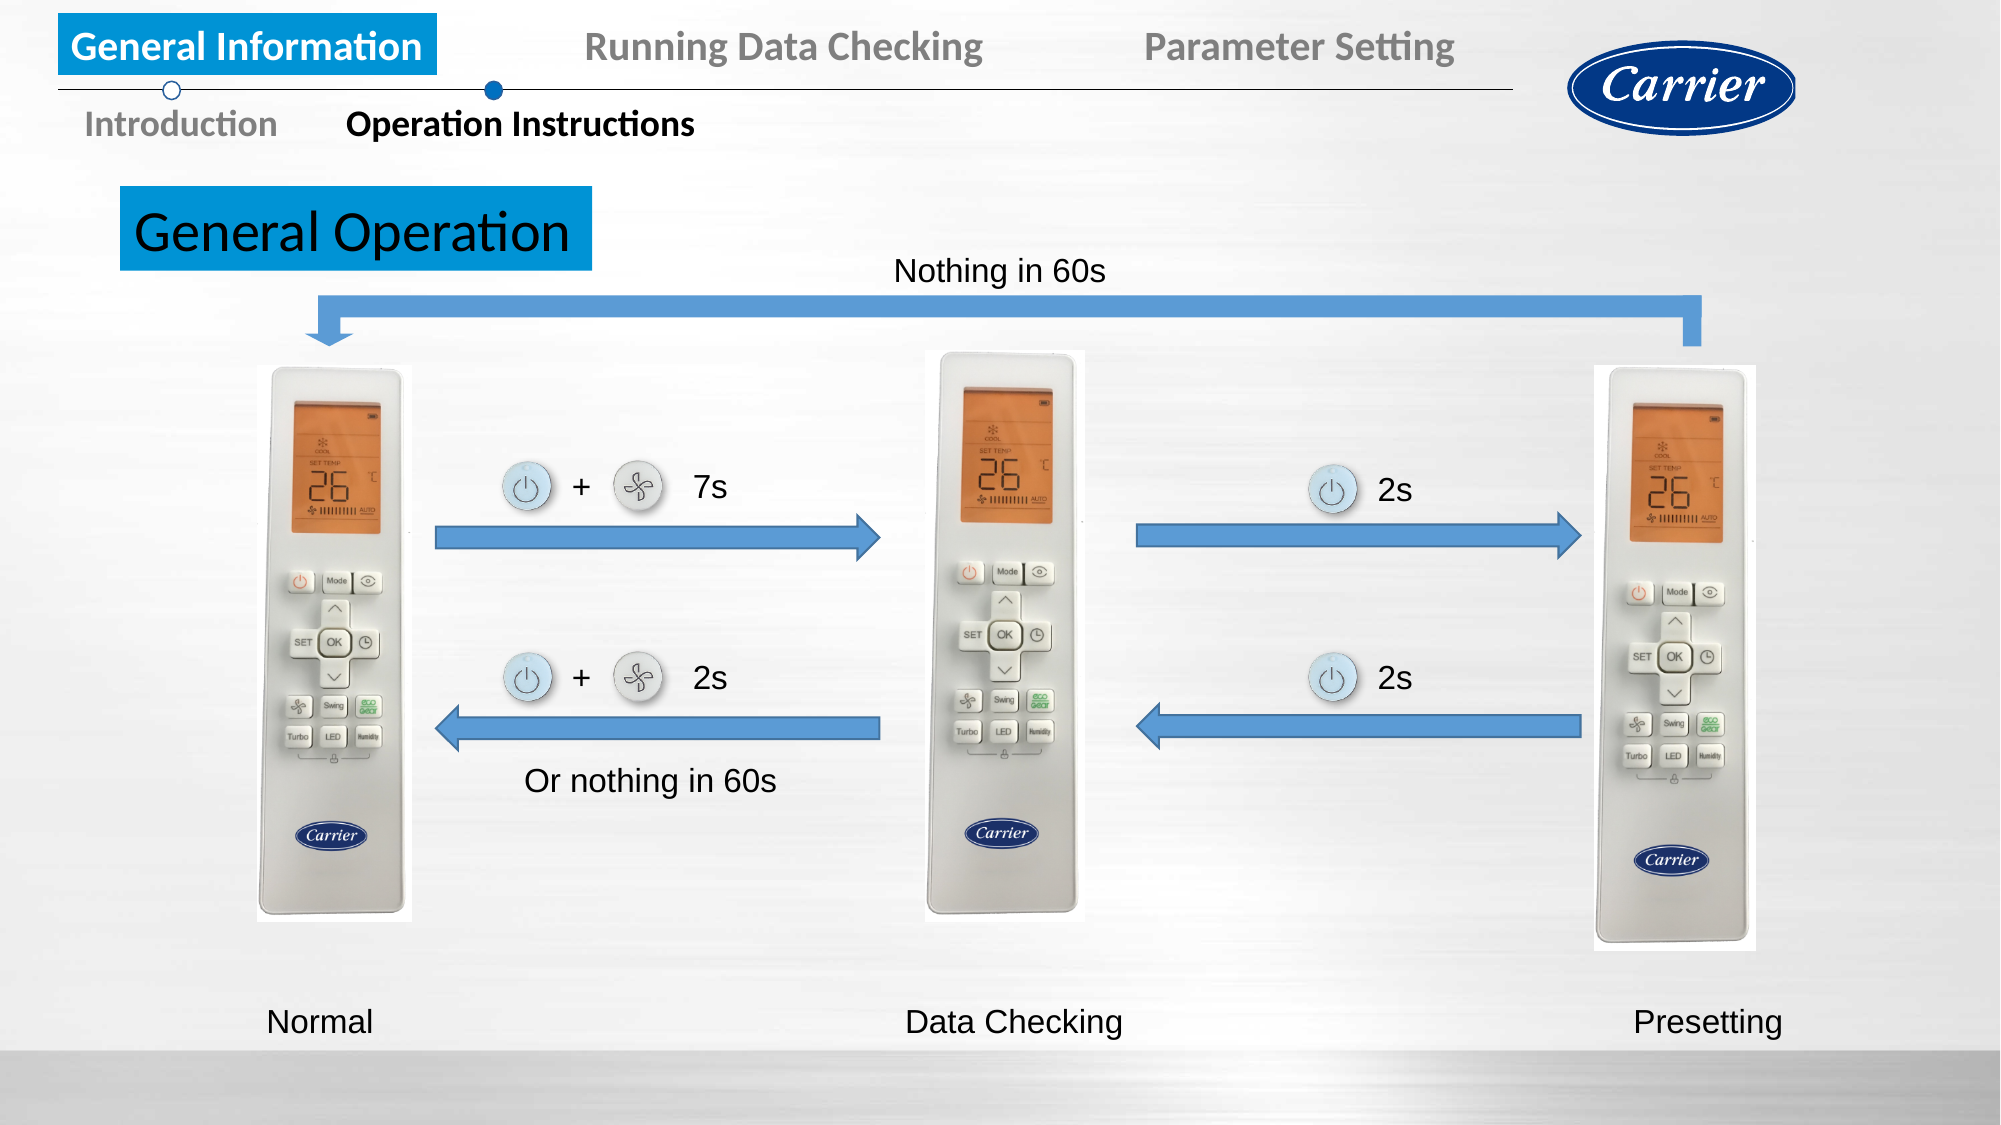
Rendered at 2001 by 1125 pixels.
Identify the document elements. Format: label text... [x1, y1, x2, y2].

text_box Data Checking [879, 992, 1149, 1047]
text_box [1682, 294, 1703, 347]
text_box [501, 457, 757, 514]
text_box Nothing in 60s [849, 241, 1151, 297]
text_box Or nothing in 60s [500, 752, 802, 807]
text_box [1307, 648, 1432, 705]
text_box [1135, 701, 1582, 751]
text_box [1307, 460, 1432, 517]
text_box [434, 703, 881, 753]
text_box [304, 294, 1682, 348]
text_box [502, 648, 757, 705]
text_box Introduction Operation Instructions [69, 91, 728, 151]
text_box [434, 513, 881, 562]
text_box General Information Running Data Checking Parameter Setting [56, 11, 1486, 83]
text_box Presetting [1573, 992, 1843, 1047]
text_box General Operation [120, 186, 593, 271]
picture [0, 0, 2001, 1125]
text_box [162, 83, 181, 100]
text_box [1135, 511, 1582, 560]
text_box [484, 83, 503, 100]
text_box Normal [185, 992, 455, 1047]
